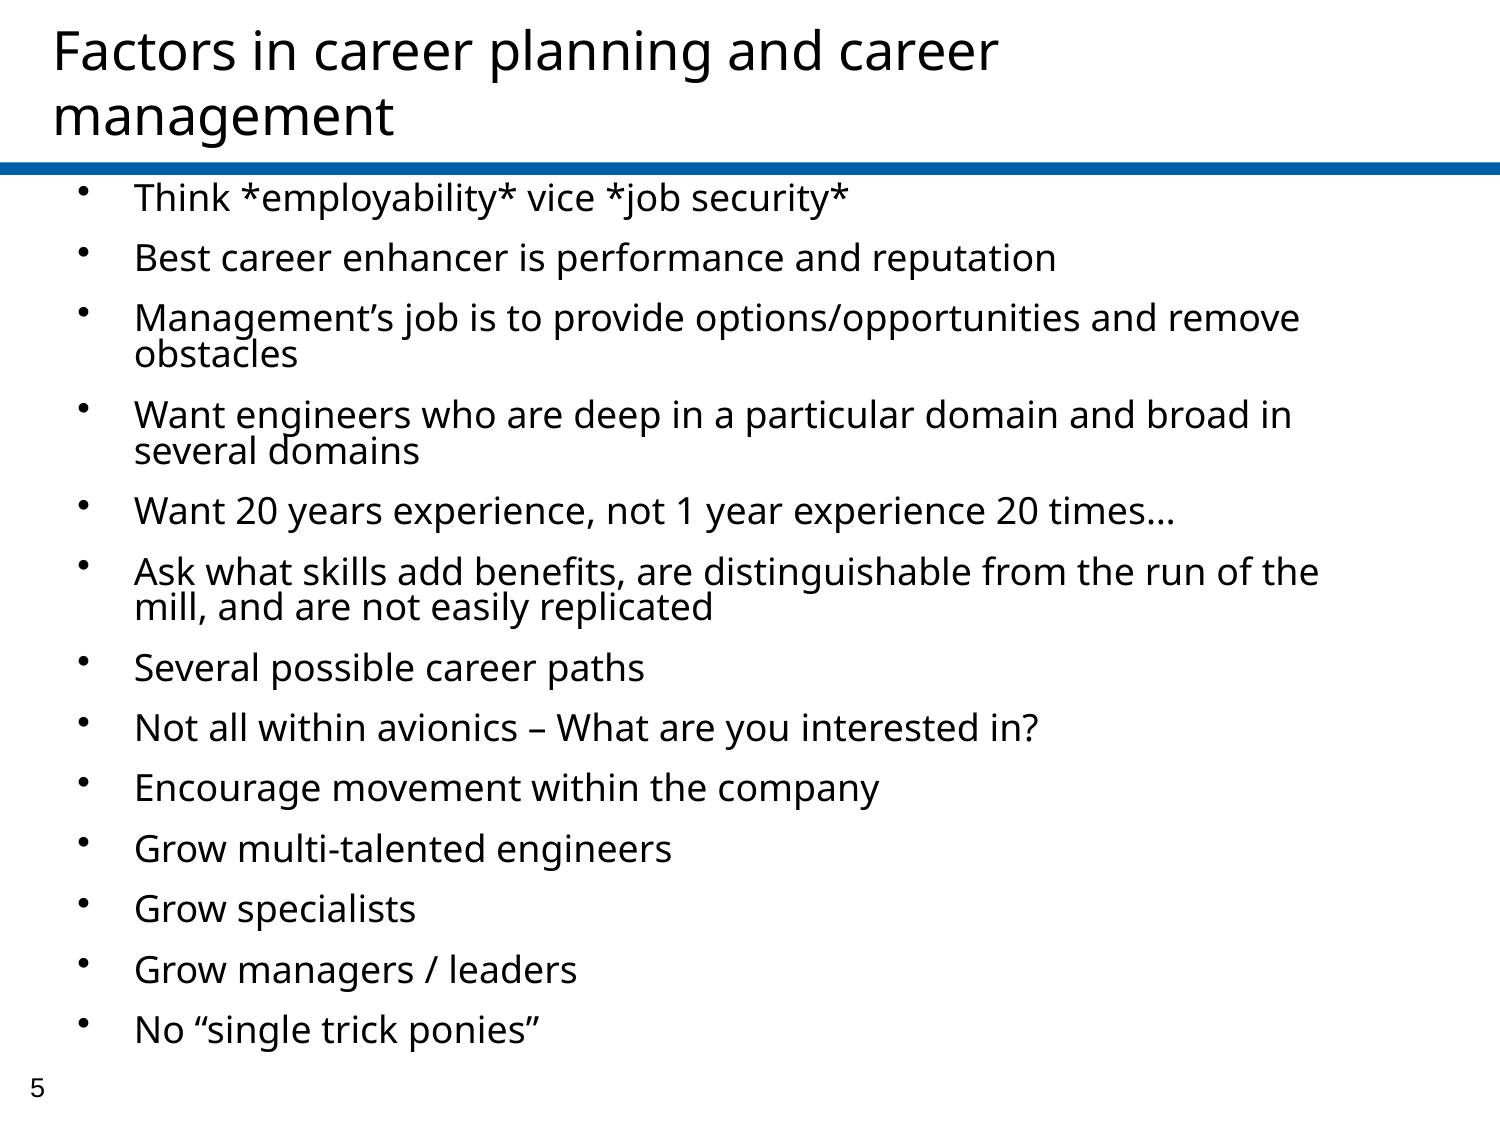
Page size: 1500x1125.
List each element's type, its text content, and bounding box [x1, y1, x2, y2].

title Factors in career planning and career management [37, 12, 1301, 151]
slide_number 5 [0, 1062, 76, 1125]
list Think *employability* vice *job security* Best career enhancer is performance and reputation Management’s job is to provide options/opportunities and remove obstacles Want engineers who are deep in a particular domain and broad in several domains Want 20 years experience, not 1 year experience 20 times… Ask what skills add benefits, are distinguishable from the run of the mill, and are not easily replicated Several possible career paths Not all within avionics – What are you interested in? Encourage movement within the company Grow multi-talented engineers Grow specialists Grow managers / leaders No “single trick ponies” [62, 174, 1413, 1101]
